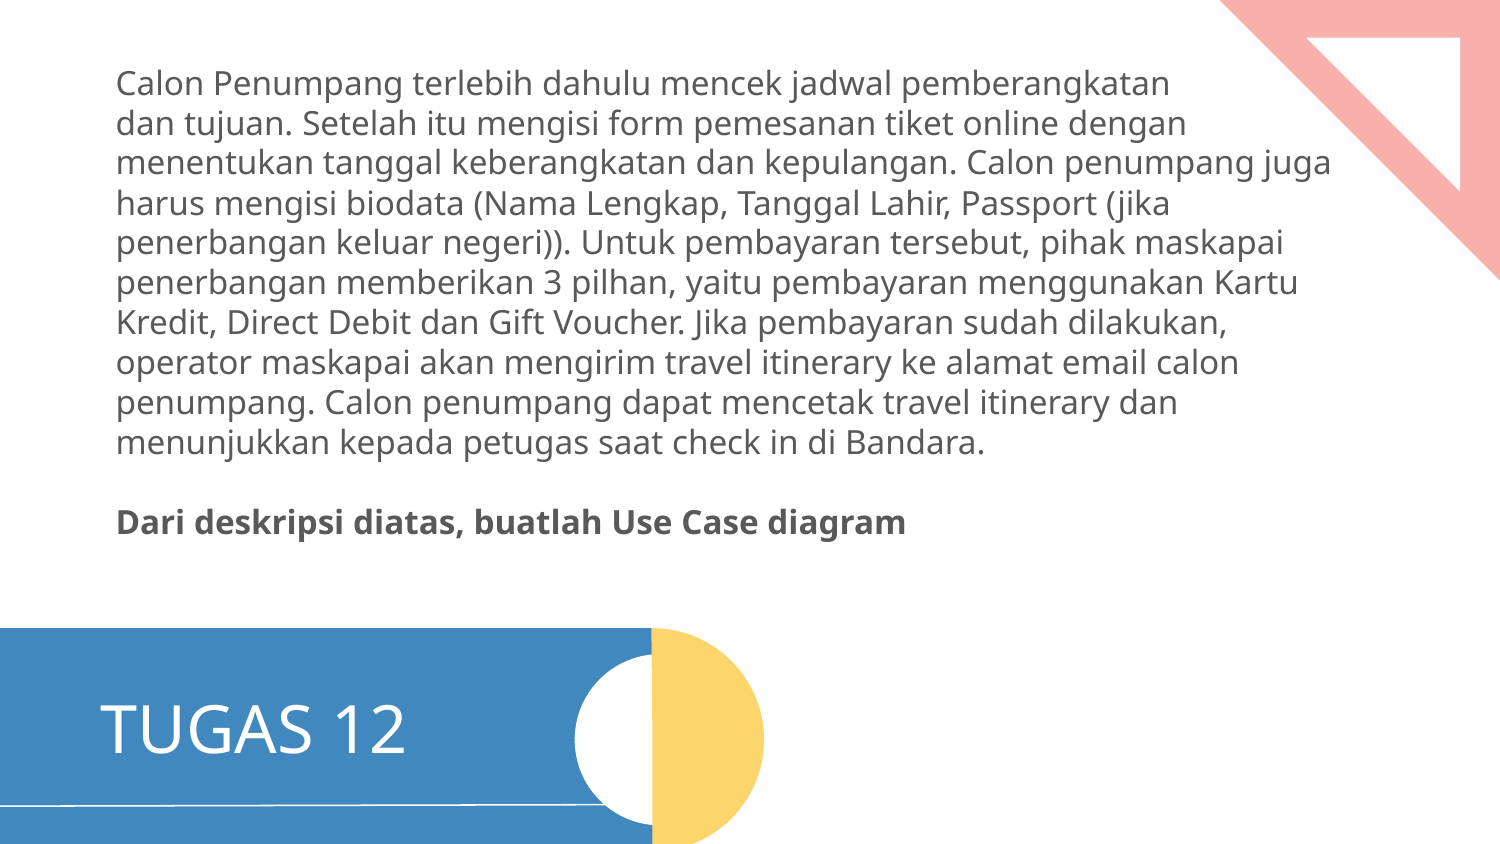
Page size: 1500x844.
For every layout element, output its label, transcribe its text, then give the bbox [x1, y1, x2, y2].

text_box Calon Penumpang terlebih dahulu mencek jadwal pemberangkatan dan tujuan. Setelah itu mengisi form pemesanan tiket online dengan menentukan tanggal keberangkatan dan kepulangan. Calon penumpang juga harus mengisi biodata (Nama Lengkap, Tanggal Lahir, Passport (jika penerbangan keluar negeri)). Untuk pembayaran tersebut, pihak maskapai penerbangan memberikan 3 pilhan, yaitu pembayaran menggunakan Kartu Kredit, Direct Debit dan Gift Voucher. Jika pembayaran sudah dilakukan, operator maskapai akan mengirim travel itinerary ke alamat email calon penumpang. Calon penumpang dapat mencetak travel itinerary dan menunjukkan kepada petugas saat check in di Bandara. Dari deskripsi diatas, buatlah Use Case diagram [100, 54, 1368, 589]
title TUGAS 12 [100, 675, 557, 779]
